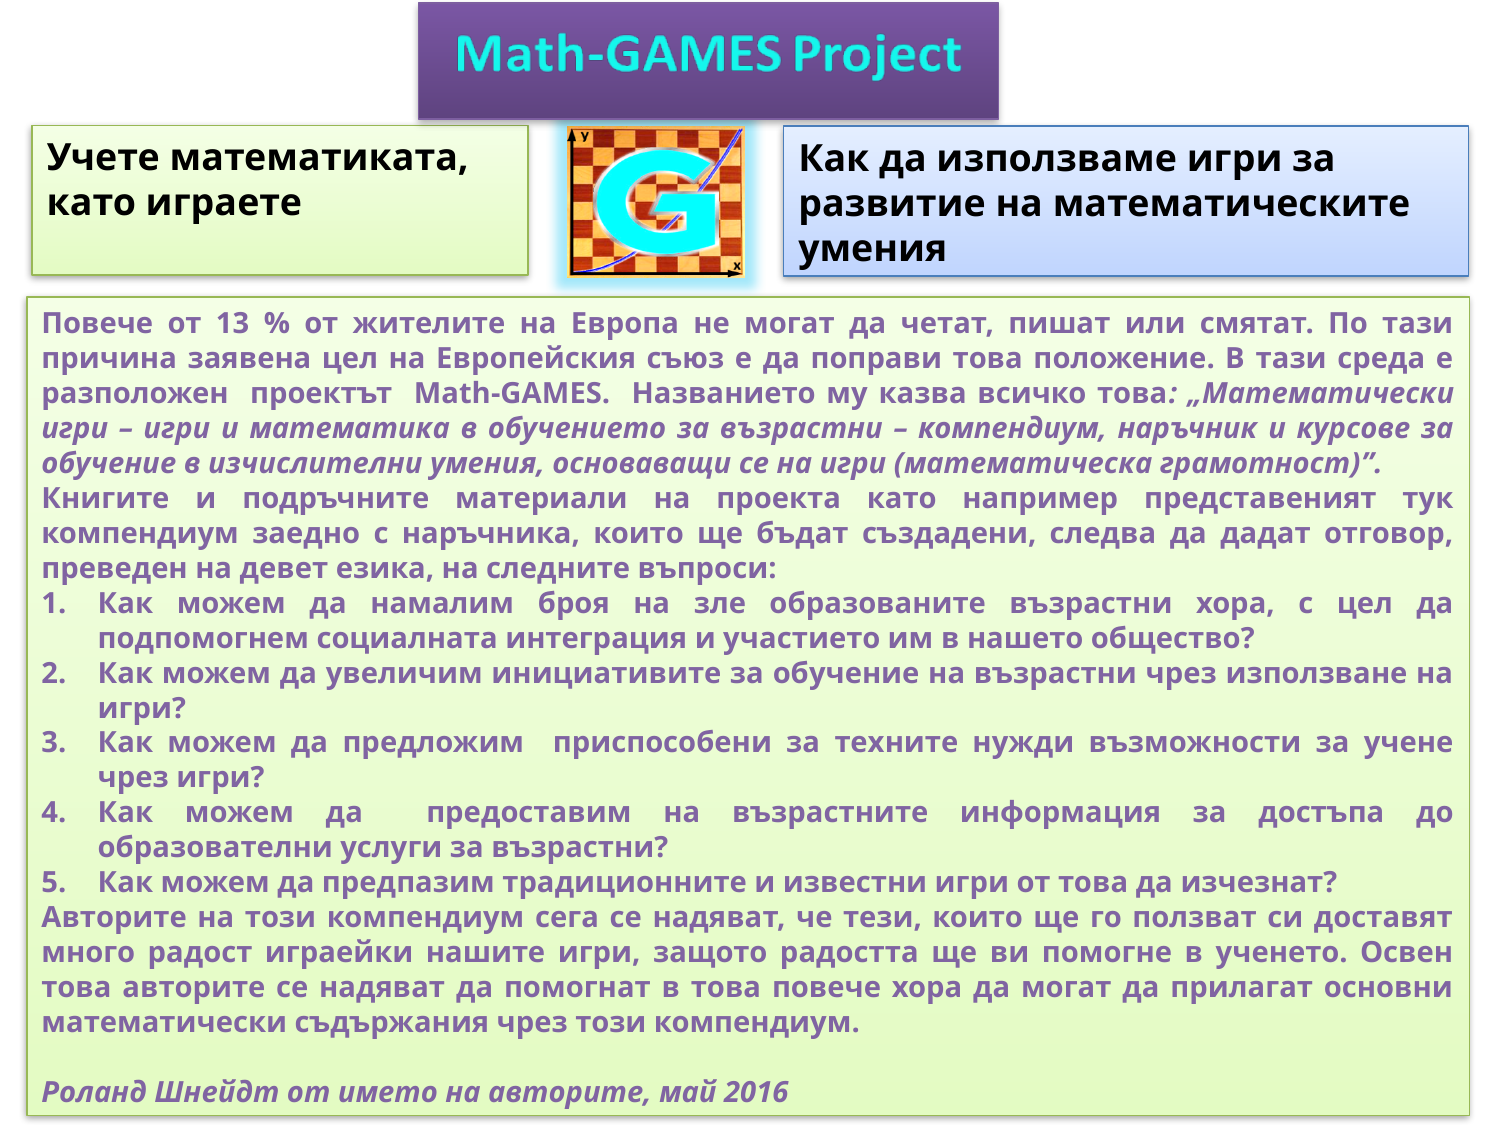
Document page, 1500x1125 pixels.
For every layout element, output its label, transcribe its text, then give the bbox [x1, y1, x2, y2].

text_box Как да използваме игри за развитие на математическите умения [783, 125, 1469, 277]
picture [418, 3, 999, 119]
picture [567, 125, 746, 278]
text_box Учете математиката, като играете [31, 125, 529, 276]
text_box Повече от 13 % от жителите на Европа не могат да четат, пишат или смятат. По тази причина заявена цел на Европейския съюз е да поправи това положение. В тази среда е разположен проектът Math-GAMES. Названието му казва всичко това: „Математически игри – игри и математика в обучението за възрастни – компендиум, наръчник и курсове за обучение в изчислителни умения, основаващи се на игри (математическа грамотност)”. Книгите и подръчните материали на проекта като например представеният тук компендиум заедно с наръчника, които ще бъдат създадени, следва да дадат отговор, преведен на девет езика, на следните въпроси: Как можем да намалим броя на зле образованите възрастни хора, с цел да подпомогнем социалната интеграция и участието им в нашето общество? Как можем да увеличим инициативите за обучение на възрастни чрез използване на игри? Как можем да предложим приспособени за техните нужди възможности за учене чрез игри? Как можем да предоставим на възрастните информация за достъпа до образователни услуги за възрастни? Как можем да предпазим традиционните и известни игри от това да изчезнат? Авторите на този компендиум сега се надяват, че тези, които ще го ползват си доставят много радост играейки нашите игри, защото радостта ще ви помогне в ученето. Освен това авторите се надяват да помогнат в това повече хора да могат да прилагат основни математически съдържания чрез този компендиум. Роланд Шнейдт от името на авторите, май 2016 [26, 296, 1470, 1116]
